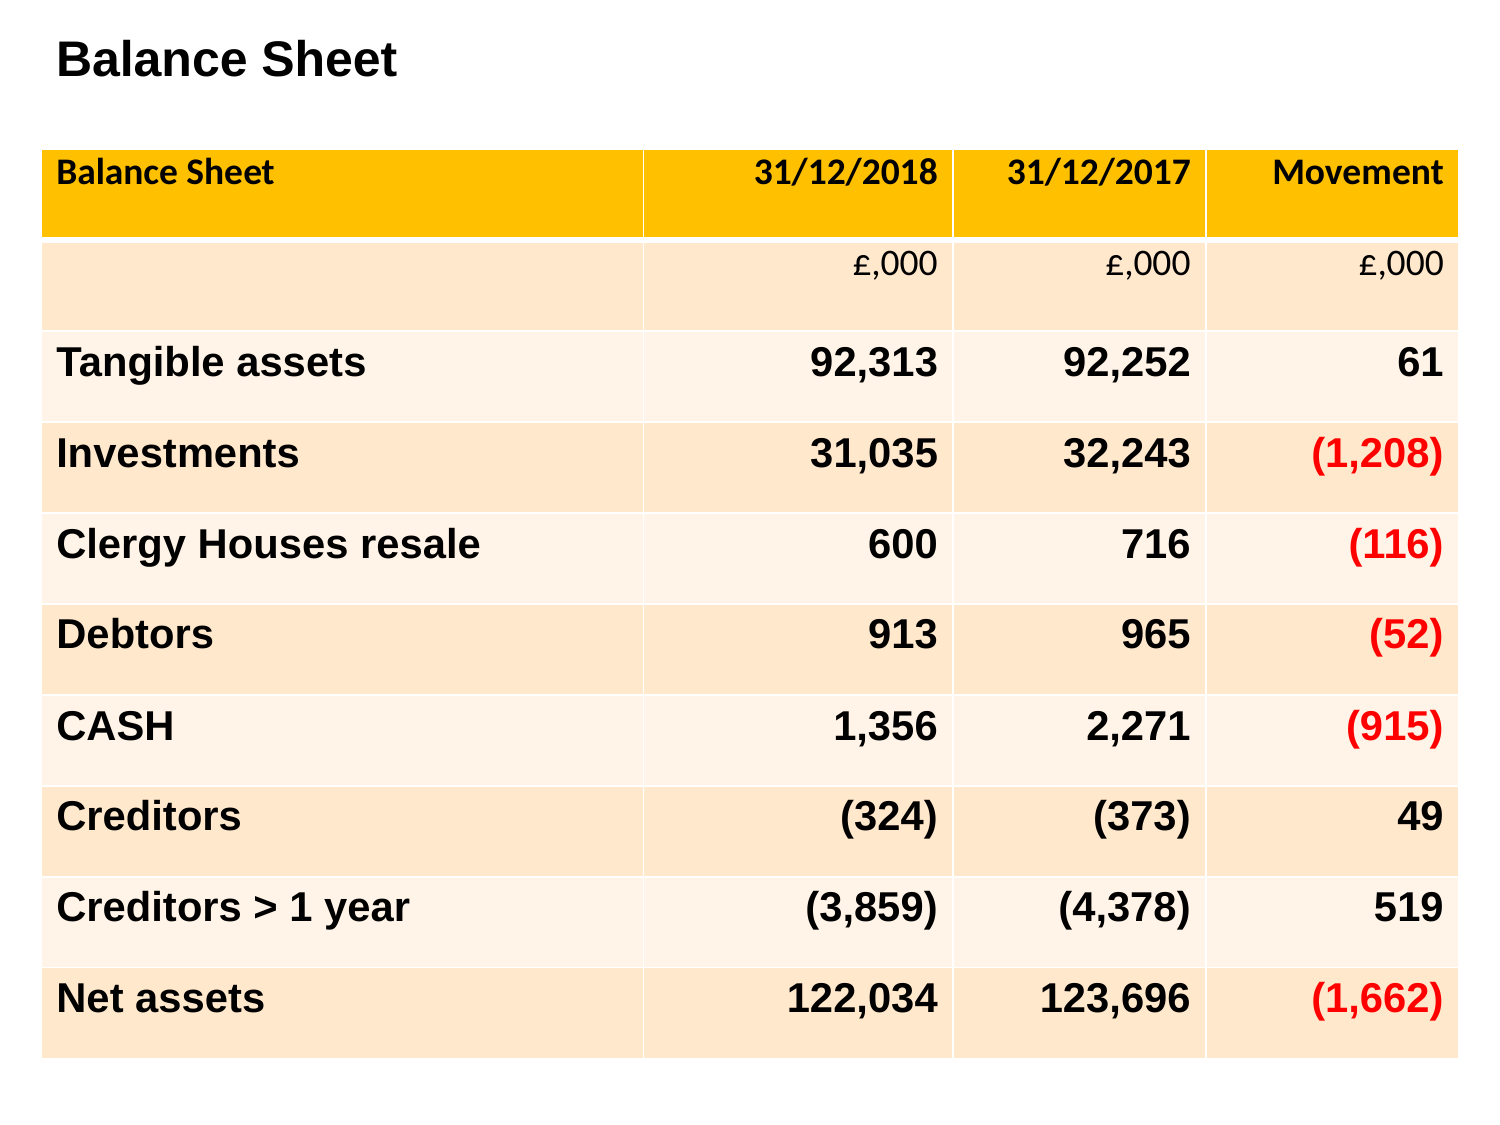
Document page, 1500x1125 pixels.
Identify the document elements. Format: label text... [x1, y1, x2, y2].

table_cell 92,313 [644, 332, 952, 421]
table_cell (324) [644, 787, 952, 876]
table_cell 1,356 [644, 696, 952, 785]
table_cell 965 [954, 605, 1205, 694]
table_cell (1,208) [1207, 423, 1458, 512]
table_cell Investments [42, 423, 643, 512]
table_cell £,000 [954, 243, 1205, 330]
table_cell Net assets [42, 968, 643, 1058]
table_cell (116) [1207, 514, 1458, 603]
table_cell 31,035 [644, 423, 952, 512]
table_cell £,000 [644, 243, 952, 330]
table_cell 123,696 [954, 968, 1205, 1058]
table_cell Tangible assets [42, 332, 643, 421]
table_cell [42, 243, 643, 330]
table_cell (373) [954, 787, 1205, 876]
table_header 31/12/2018 [644, 150, 952, 237]
table_cell 2,271 [954, 696, 1205, 785]
table_cell Debtors [42, 605, 643, 694]
table_header Movement [1207, 150, 1458, 237]
table_header 31/12/2017 [954, 150, 1205, 237]
table_cell (52) [1207, 605, 1458, 694]
table_header Balance Sheet [42, 150, 643, 237]
table_cell Clergy Houses resale [42, 514, 643, 603]
table_cell 600 [644, 514, 952, 603]
table_cell (915) [1207, 696, 1458, 785]
table_cell 519 [1207, 878, 1458, 967]
table_cell 49 [1207, 787, 1458, 876]
table_cell Creditors > 1 year [42, 878, 643, 967]
table_cell CASH [42, 696, 643, 785]
table_cell (4,378) [954, 878, 1205, 967]
table_cell (1,662) [1207, 968, 1458, 1058]
table_cell 92,252 [954, 332, 1205, 421]
text_box Balance Sheet [41, 19, 880, 94]
table_cell 122,034 [644, 968, 952, 1058]
table_cell 716 [954, 514, 1205, 603]
table_cell 61 [1207, 332, 1458, 421]
table_cell (3,859) [644, 878, 952, 967]
table_cell 913 [644, 605, 952, 694]
table_cell 32,243 [954, 423, 1205, 512]
table_cell £,000 [1207, 243, 1458, 330]
table_cell Creditors [42, 787, 643, 876]
